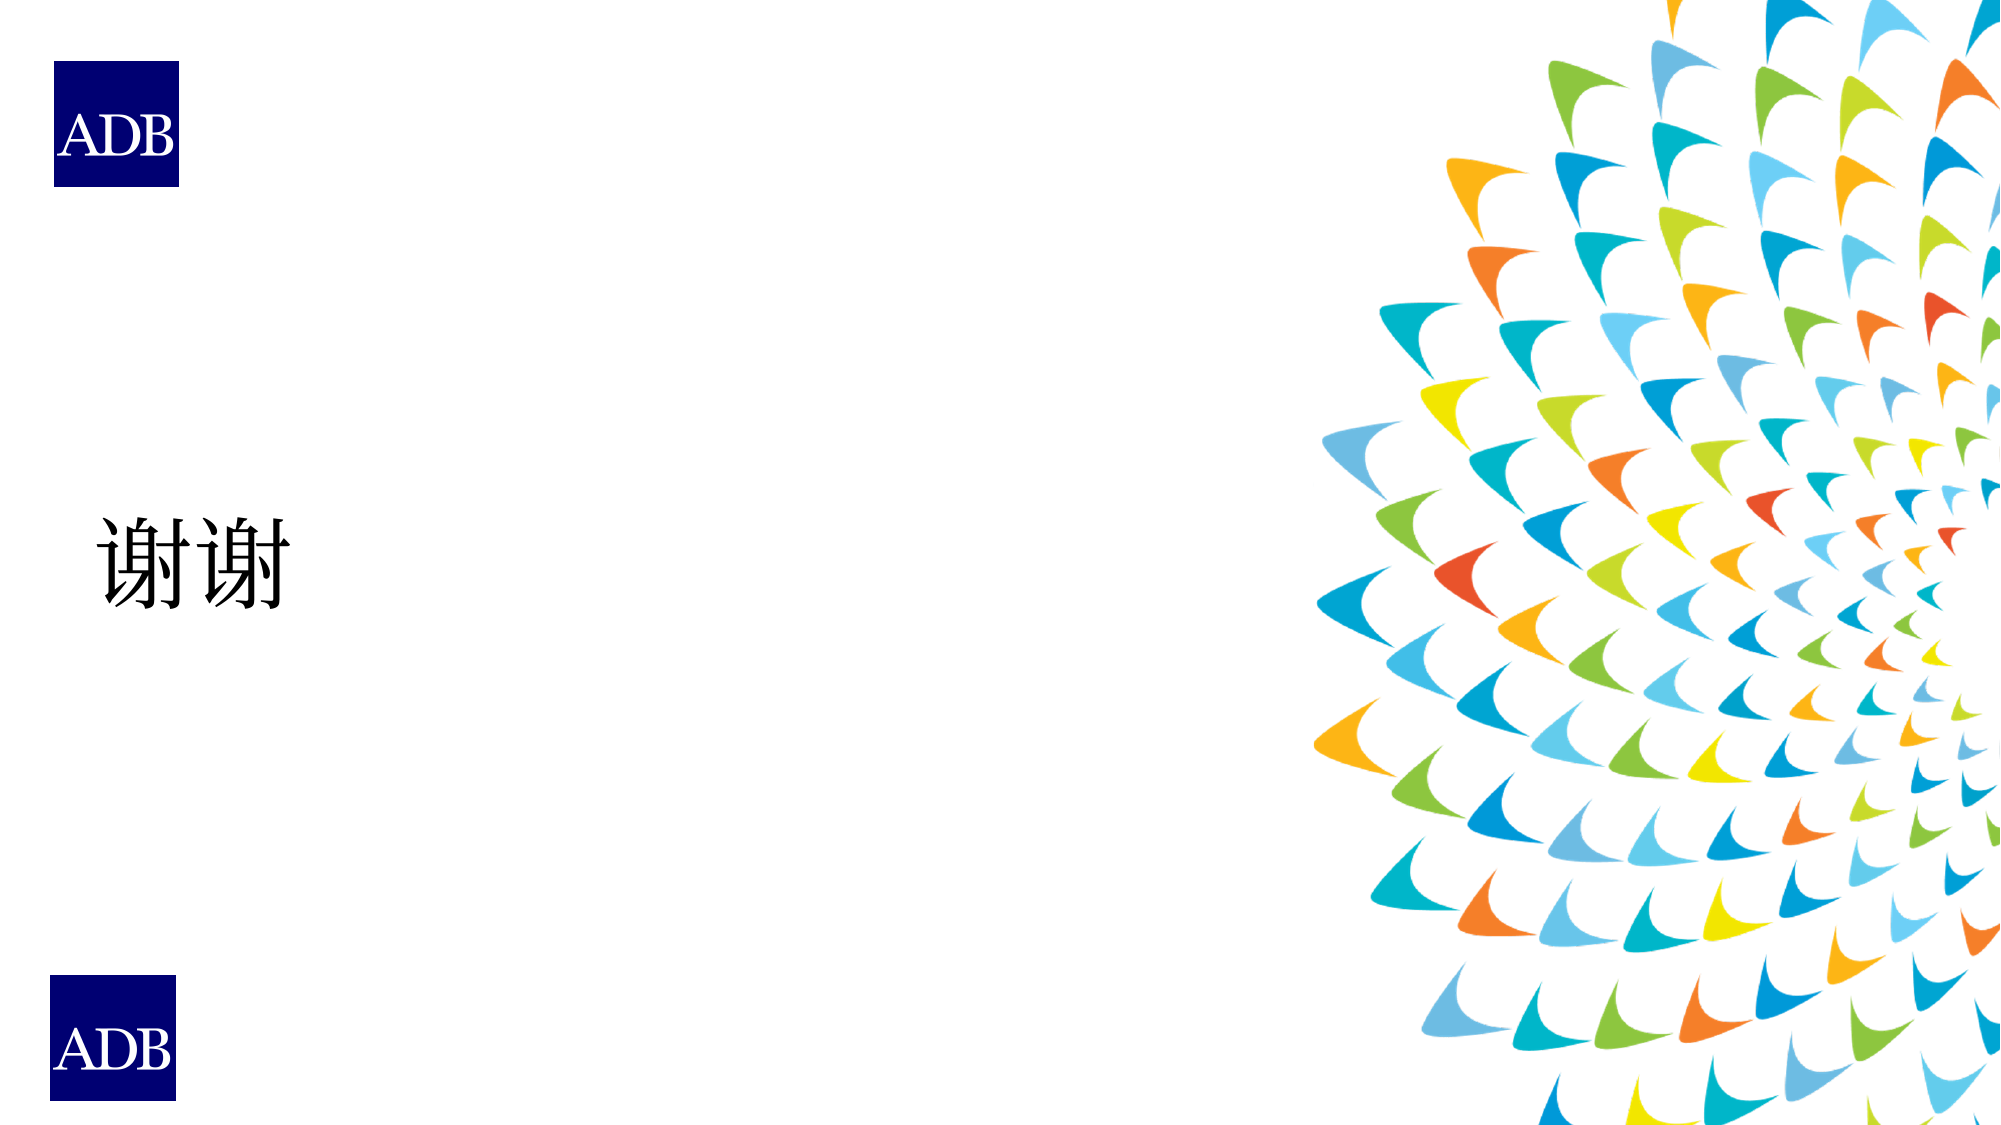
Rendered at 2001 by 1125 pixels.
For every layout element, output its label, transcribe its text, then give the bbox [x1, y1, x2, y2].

text_box 谢谢 [78, 494, 775, 631]
picture [1313, 0, 2000, 1125]
picture [54, 61, 179, 187]
picture [50, 975, 176, 1101]
